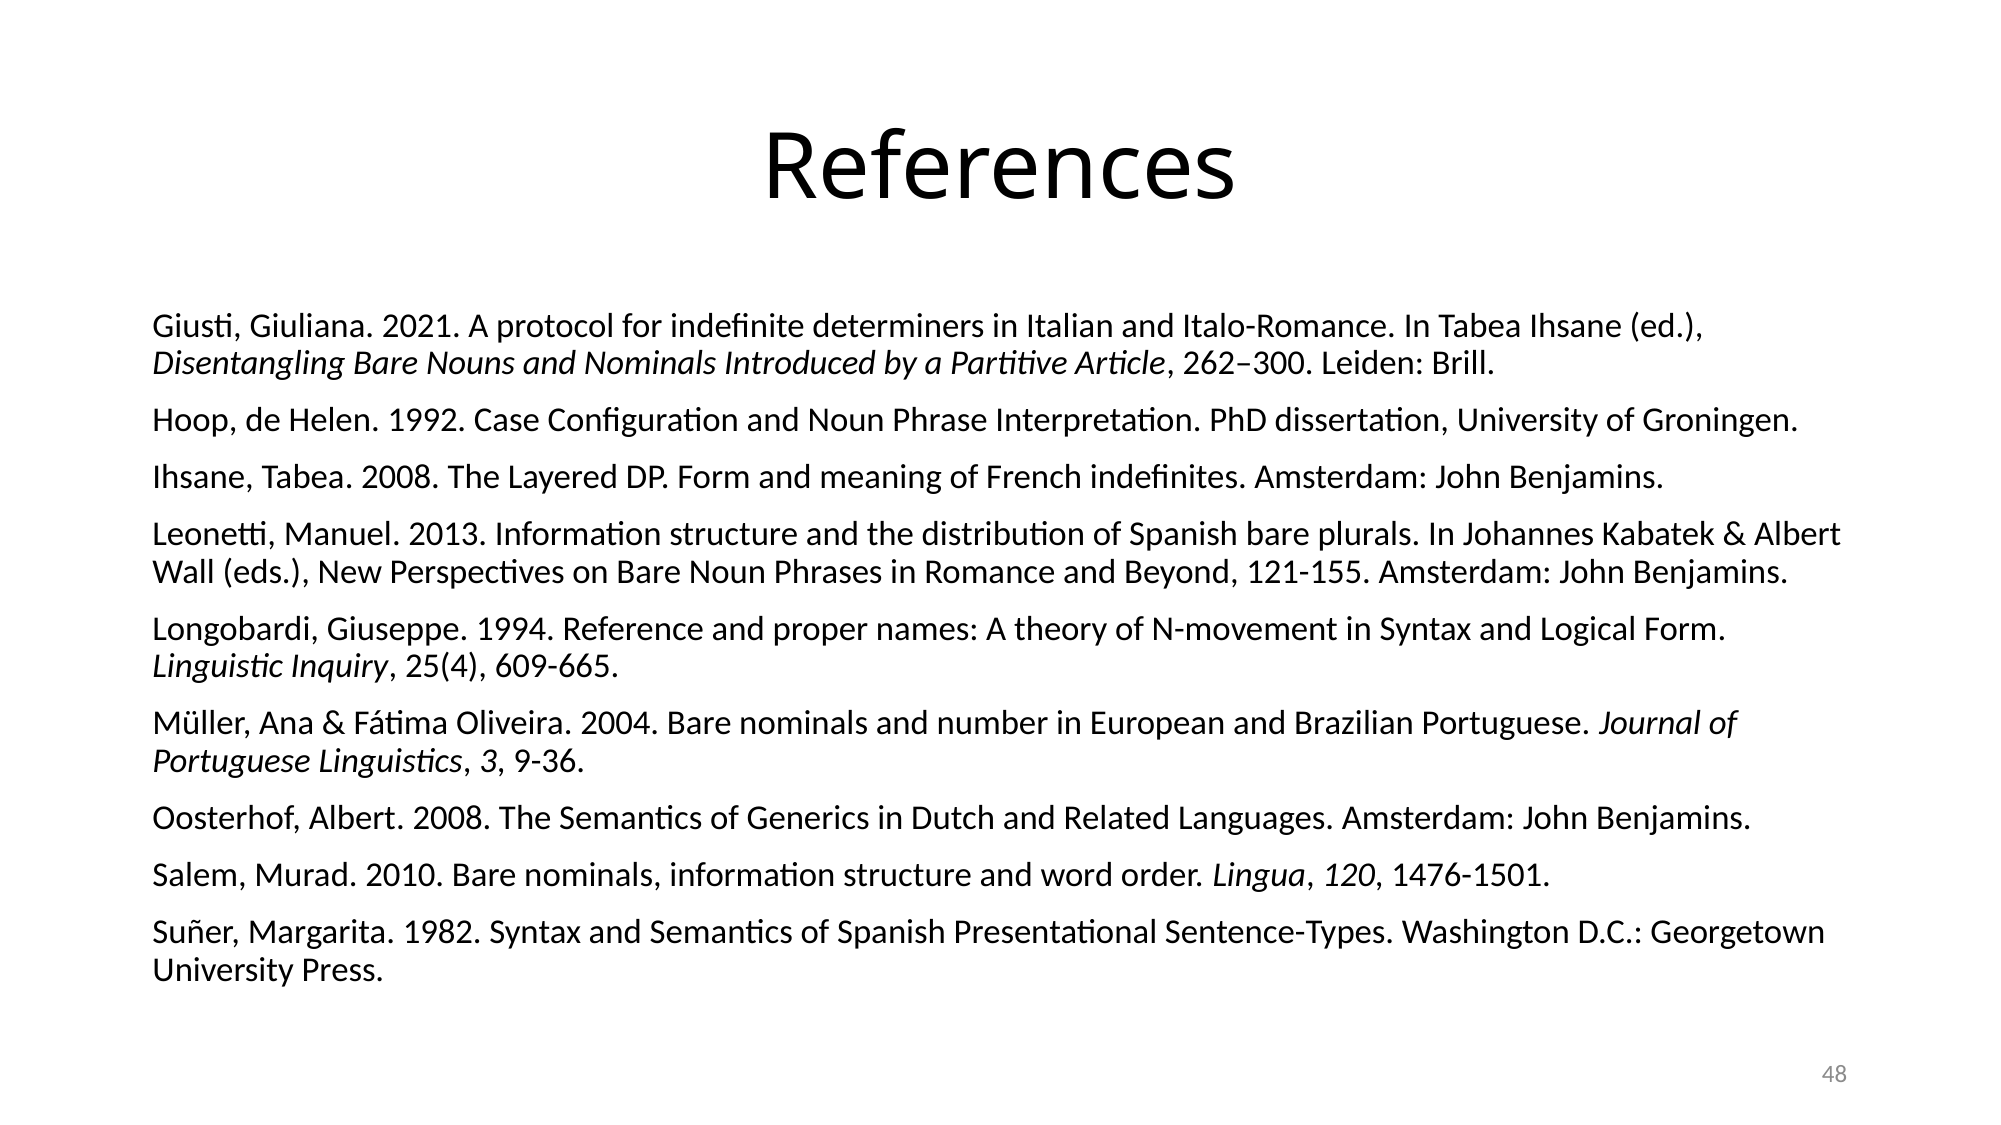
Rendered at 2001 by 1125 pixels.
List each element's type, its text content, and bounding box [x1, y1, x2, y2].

list Giusti, Giuliana. 2021. A protocol for indefinite determiners in Italian and Italo-Romance. In Tabea Ihsane (ed.), Disentangling Bare Nouns and Nominals Introduced by a Partitive Article, 262–300. Leiden: Brill. Hoop, de Helen. 1992. Case Configuration and Noun Phrase Interpretation. PhD dissertation, University of Groningen. Ihsane, Tabea. 2008. The Layered DP. Form and meaning of French indefinites. Amsterdam: John Benjamins. Leonetti, Manuel. 2013. Information structure and the distribution of Spanish bare plurals. In Johannes Kabatek & Albert Wall (eds.), New Perspectives on Bare Noun Phrases in Romance and Beyond, 121-155. Amsterdam: John Benjamins. Longobardi, Giuseppe. 1994. Reference and proper names: A theory of N-movement in Syntax and Logical Form. Linguistic Inquiry, 25(4), 609-665. Müller, Ana & Fátima Oliveira. 2004. Bare nominals and number in European and Brazilian Portuguese. Journal of Portuguese Linguistics, 3, 9-36. Oosterhof, Albert. 2008. The Semantics of Generics in Dutch and Related Languages. Amsterdam: John Benjamins. Salem, Murad. 2010. Bare nominals, information structure and word order. Lingua, 120, 1476-1501. Suñer, Margarita. 1982. Syntax and Semantics of Spanish Presentational Sentence-Types. Washington D.C.: Georgetown University Press. [137, 299, 1863, 1014]
title References [137, 59, 1863, 278]
slide_number 48 [1412, 1042, 1863, 1103]
